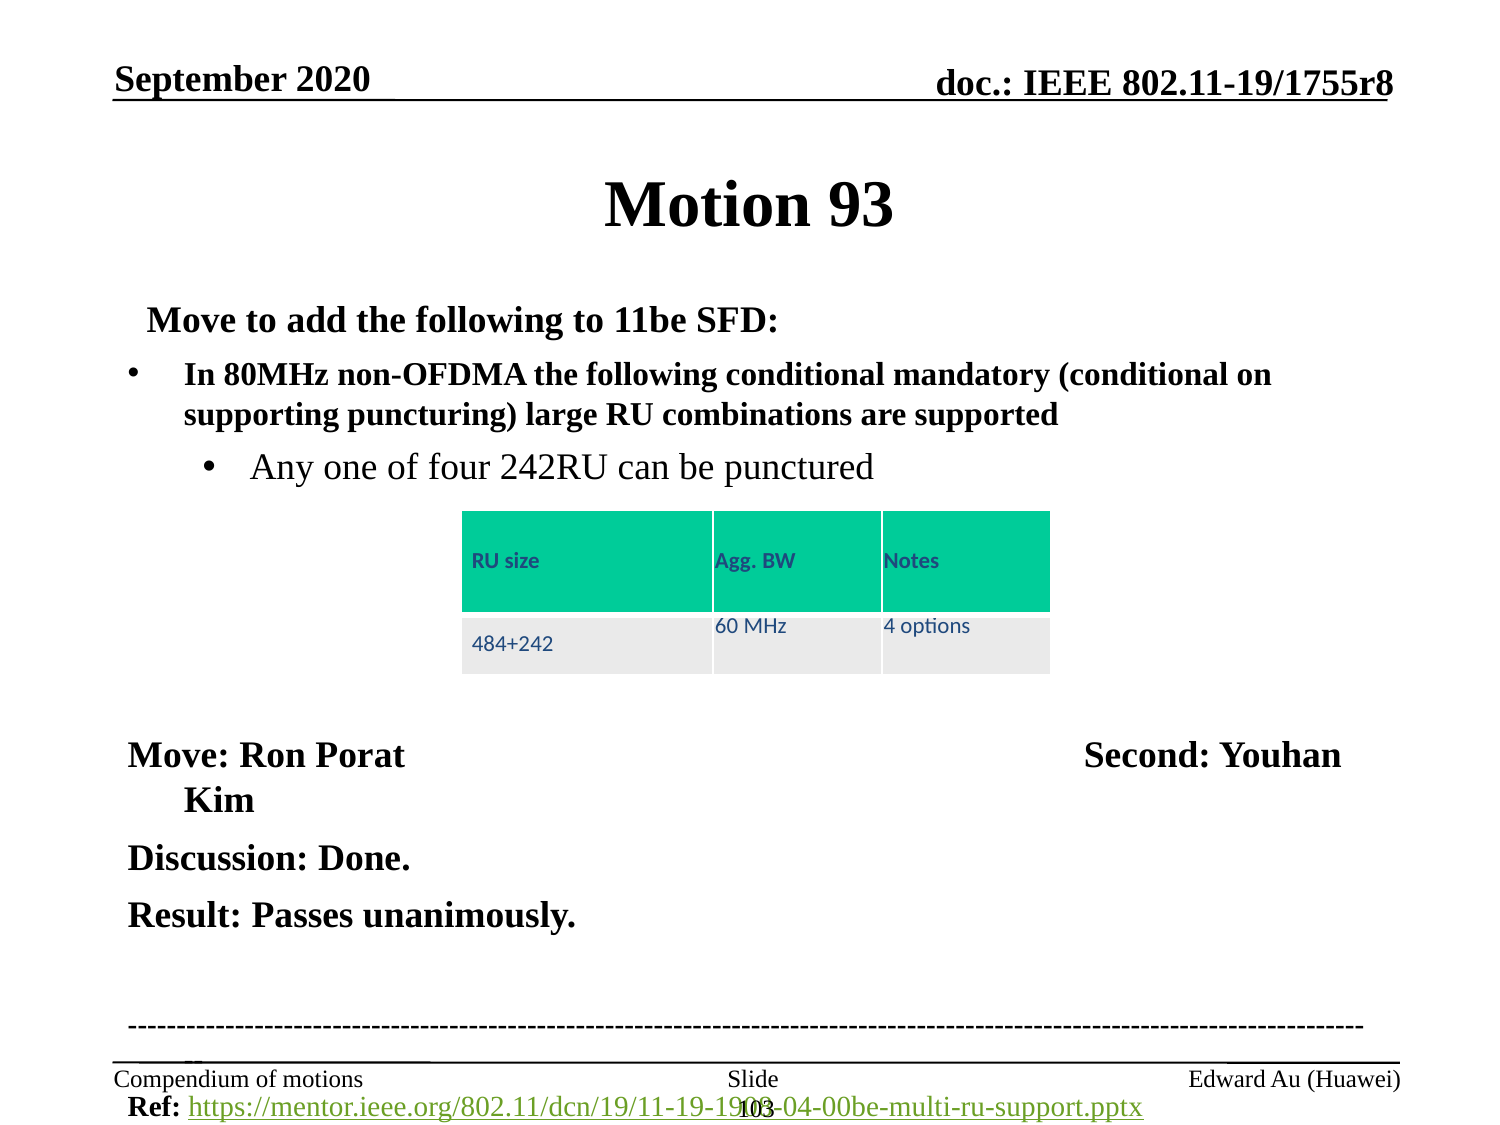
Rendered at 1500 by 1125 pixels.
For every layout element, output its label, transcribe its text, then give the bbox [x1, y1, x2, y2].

slide_number Slide 103 [712, 1061, 800, 1123]
footer Edward Au (Huawei) [878, 1061, 1402, 1093]
table_cell 60 MHz [714, 618, 881, 674]
list Move to add the following to 11be SFD: In 80MHz non-OFDMA the following conditional mandatory (conditional on supporting puncturing) large RU combinations are supported Any one of four 242RU can be punctured Move: Ron Porat Second: Youhan Kim Discussion: Done. Result: Passes unanimously. --------------------------------------------------------------------------------------------------------------------------------- Ref: https://mentor.ieee.org/802.11/dcn/19/11-19-1908-04-00be-multi-ru-support.pptx [112, 286, 1388, 1071]
table_cell 484+242 [462, 618, 712, 674]
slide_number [114, 54, 423, 100]
title Motion 93 [112, 112, 1388, 286]
table_cell 4 options [883, 618, 1050, 674]
table_header Notes [883, 511, 1050, 612]
table_header RU size [462, 511, 712, 612]
table_header Agg. BW [714, 511, 881, 612]
